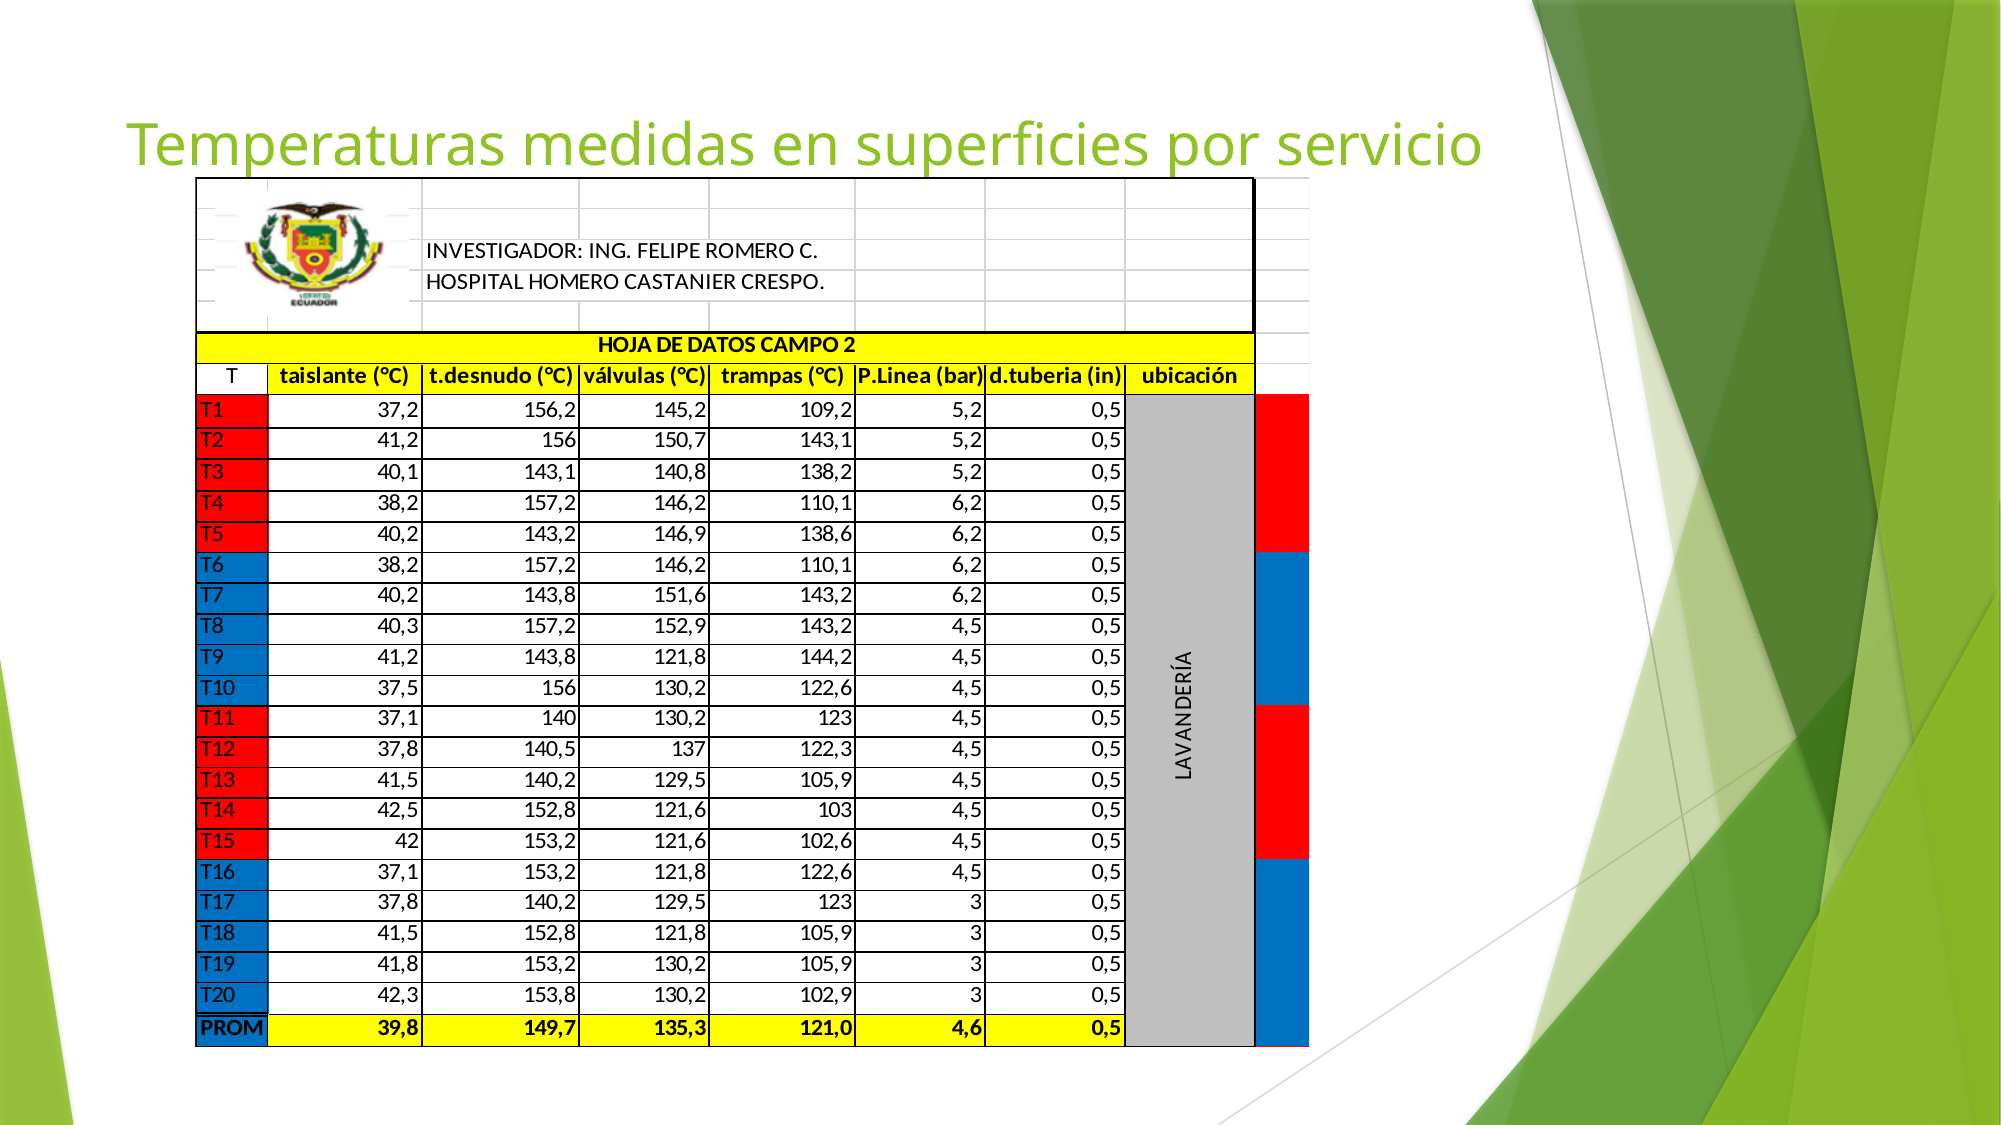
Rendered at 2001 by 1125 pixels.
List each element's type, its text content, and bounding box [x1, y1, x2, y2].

title Temperaturas medidas en superficies por servicio [111, 99, 1635, 255]
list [194, 176, 1312, 1049]
